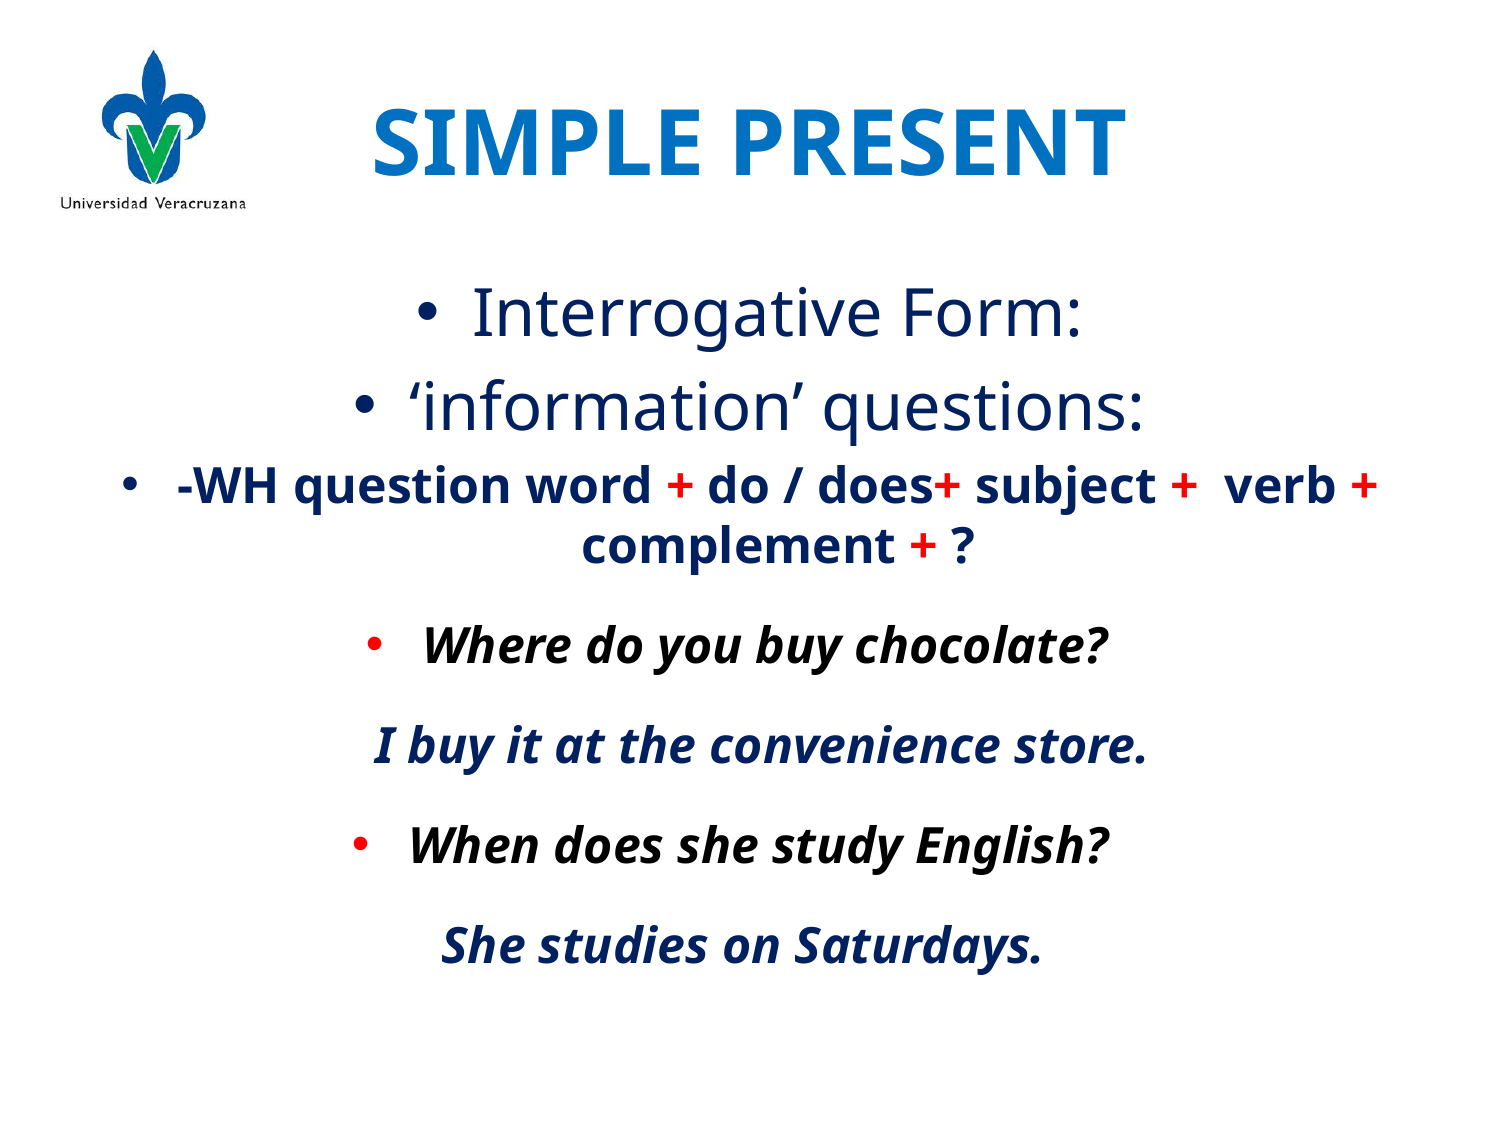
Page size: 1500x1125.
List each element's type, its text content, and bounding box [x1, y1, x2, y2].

title SIMPLE PRESENT [75, 45, 1425, 233]
list Interrogative Form: ‘information’ questions: -WH question word + do / does+ subject + verb + complement + ? Where do you buy chocolate? I buy it at the convenience store. When does she study English? She studies on Saturdays. [75, 262, 1425, 1005]
picture [58, 46, 248, 212]
